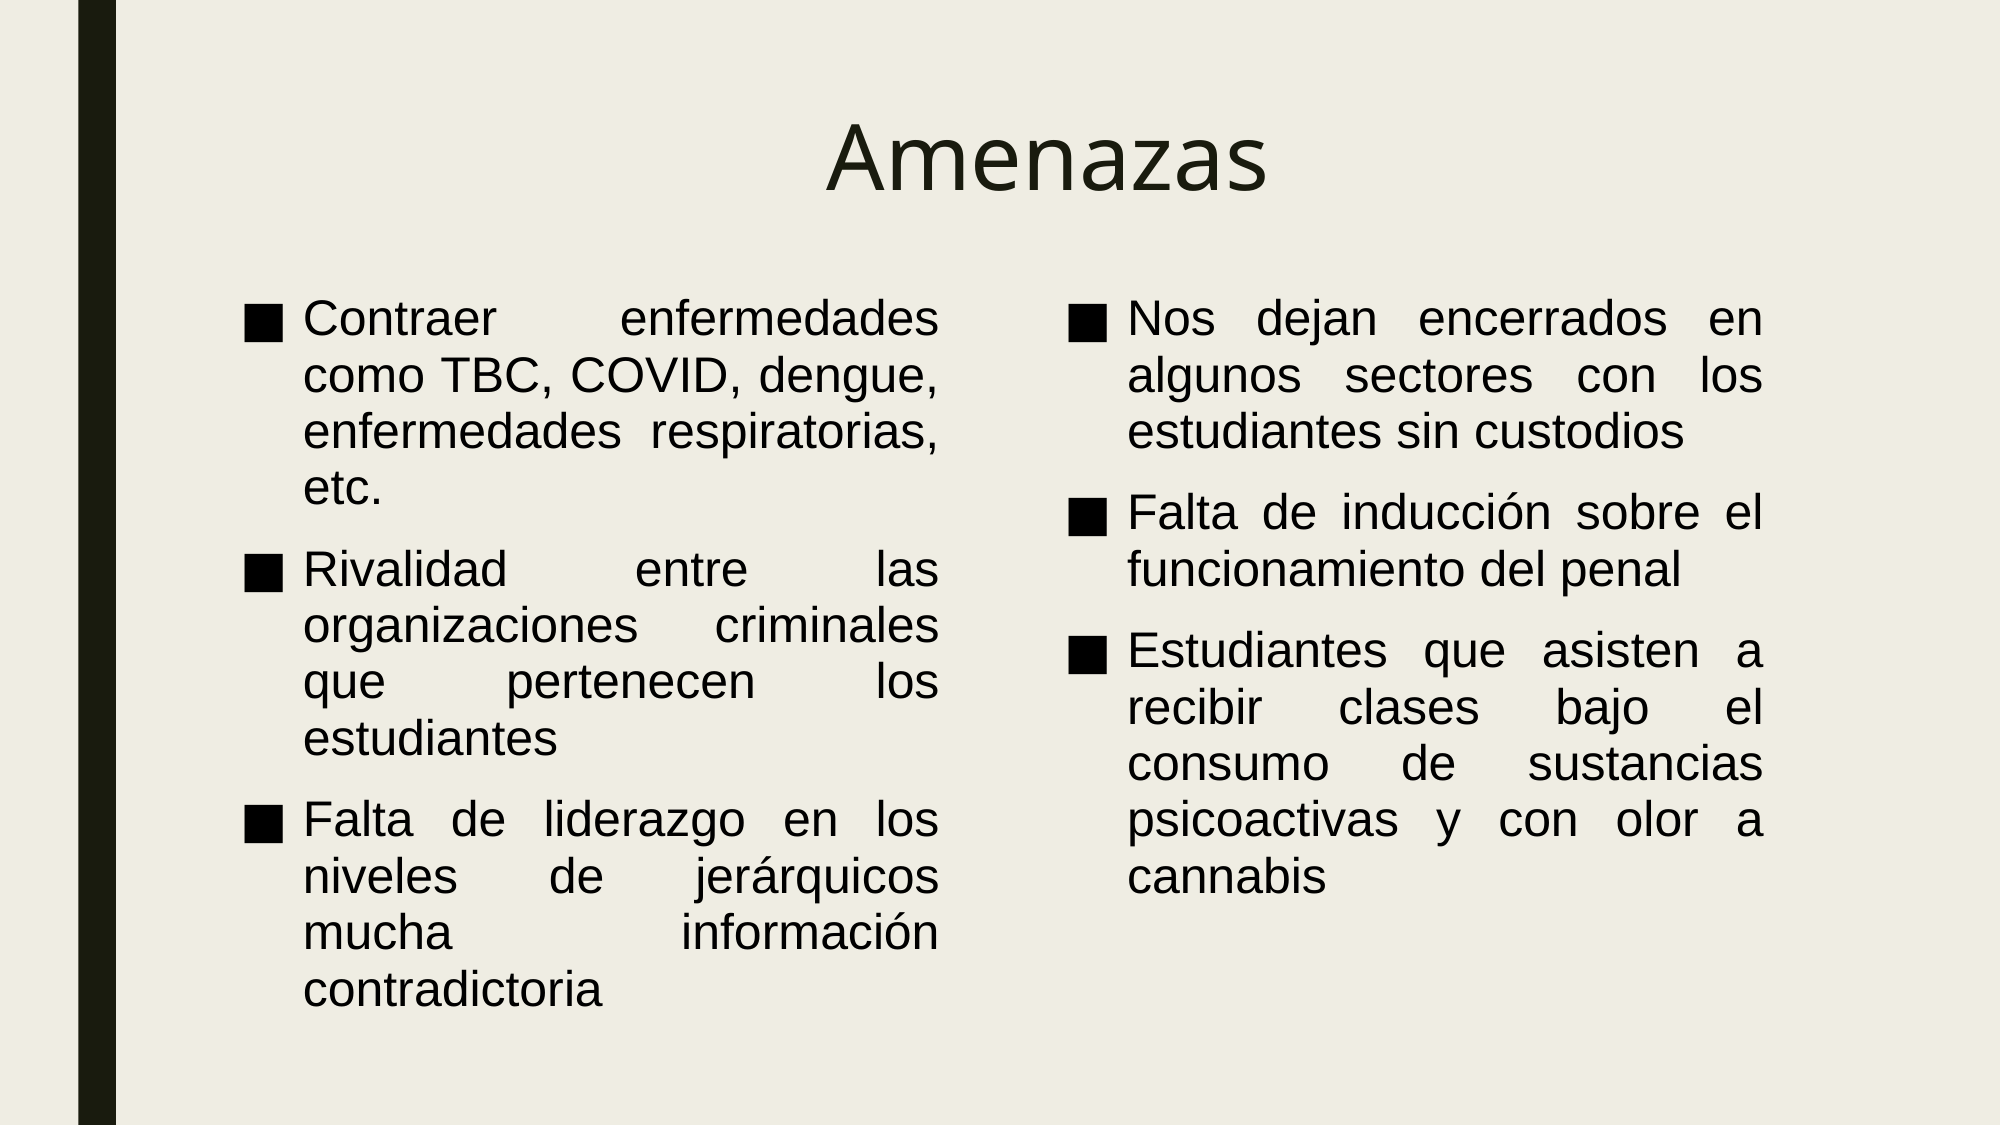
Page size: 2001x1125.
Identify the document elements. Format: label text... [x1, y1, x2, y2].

list Contraer enfermedades como TBC, COVID, dengue, enfermedades respiratorias, etc. Rivalidad entre las organizaciones criminales que pertenecen los estudiantes Falta de liderazgo en los niveles de jerárquicos mucha información contradictoria [225, 282, 955, 871]
list Nos dejan encerrados en algunos sectores con los estudiantes sin custodios Falta de inducción sobre el funcionamiento del penal Estudiantes que asisten a recibir clases bajo el consumo de sustancias psicoactivas y con olor a cannabis [1049, 282, 1779, 871]
title Amenazas [260, 39, 1836, 284]
